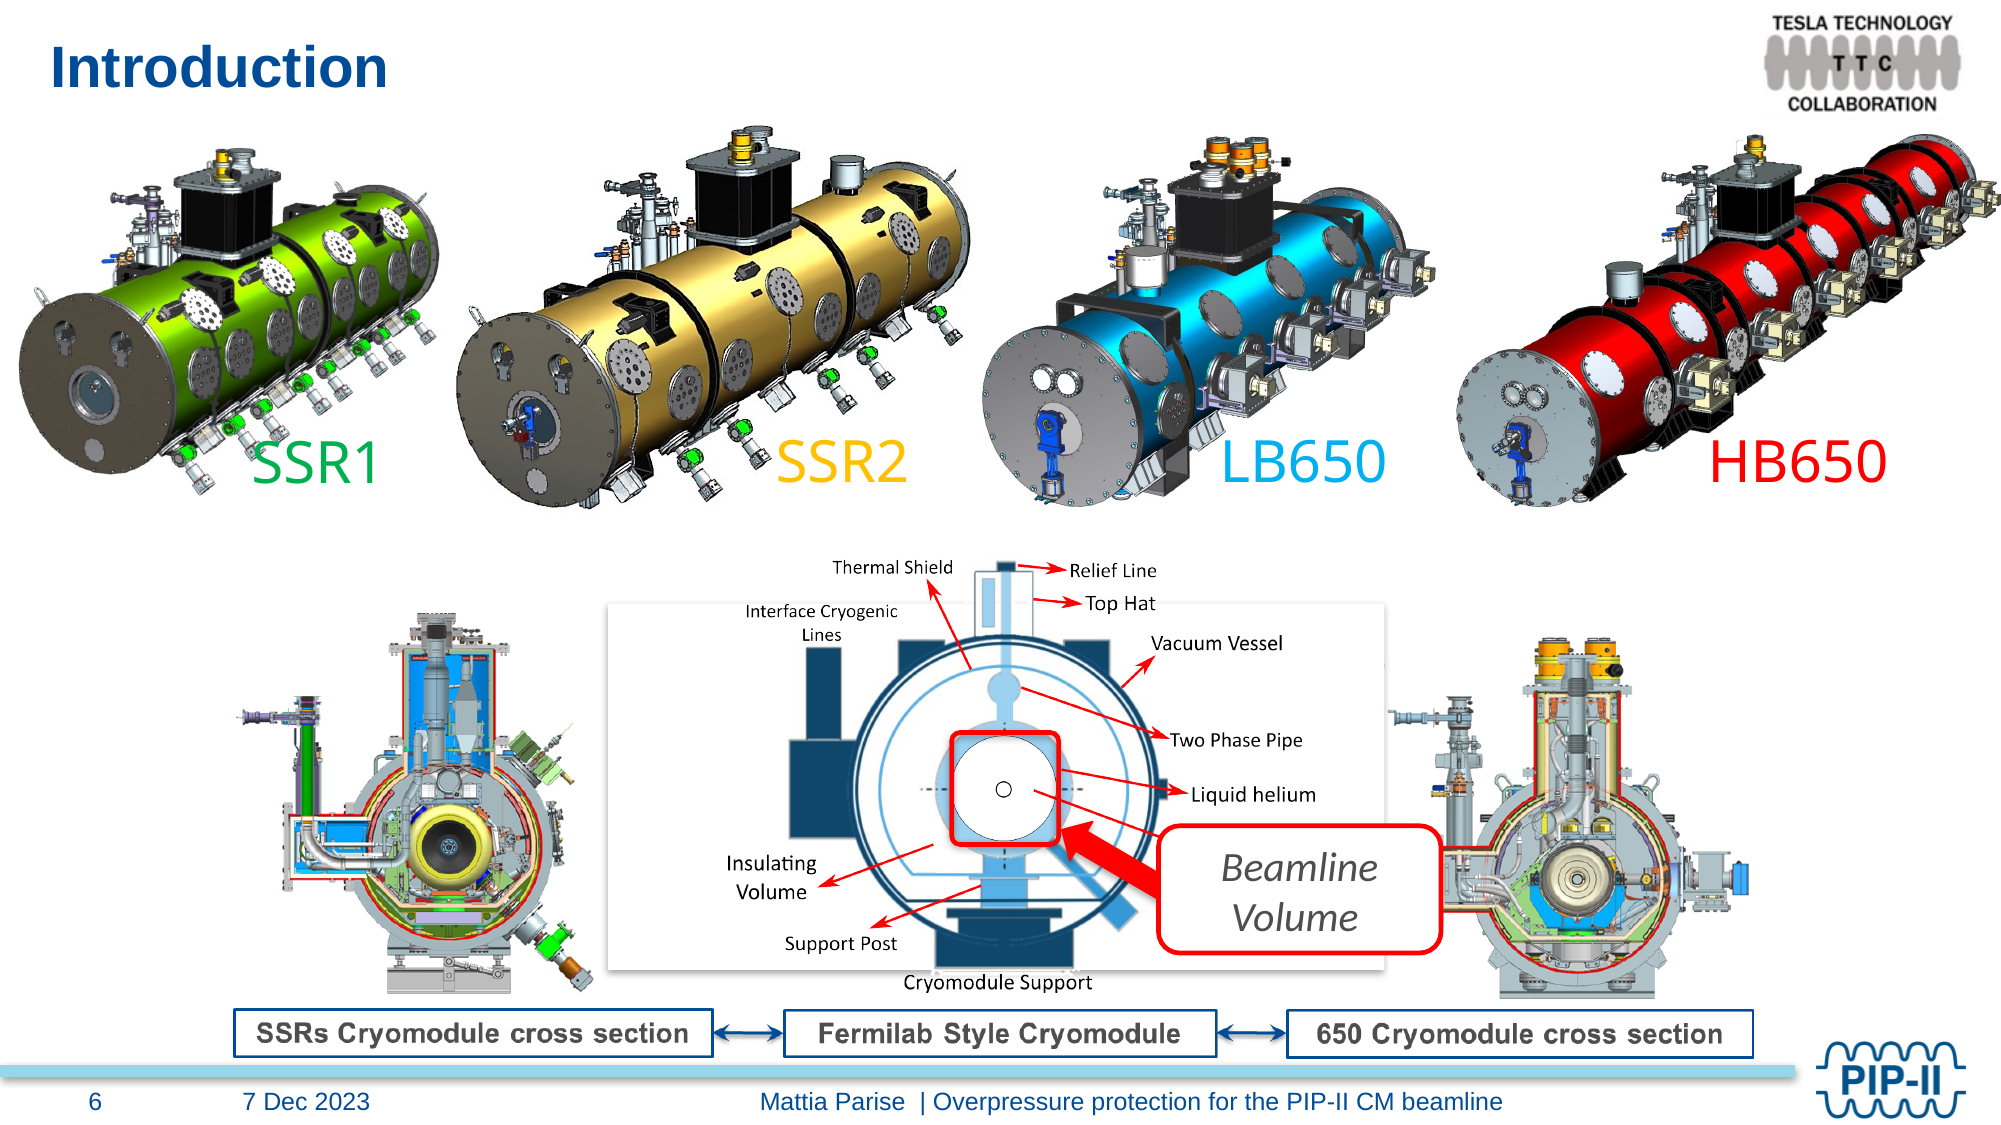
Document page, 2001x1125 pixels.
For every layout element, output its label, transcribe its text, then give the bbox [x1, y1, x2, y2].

picture [13, 125, 444, 516]
picture [1451, 125, 2001, 516]
picture [1760, 6, 1967, 123]
picture [978, 125, 1448, 516]
picture [447, 125, 975, 516]
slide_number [150, 1080, 464, 1121]
picture [232, 553, 1754, 1067]
title Introduction [50, 29, 1950, 100]
footer Mattia Parise | Overpressure protection for the PIP-II CM beamline [472, 1080, 1793, 1121]
picture [1816, 1041, 1966, 1119]
slide_number 6 [50, 1081, 141, 1121]
